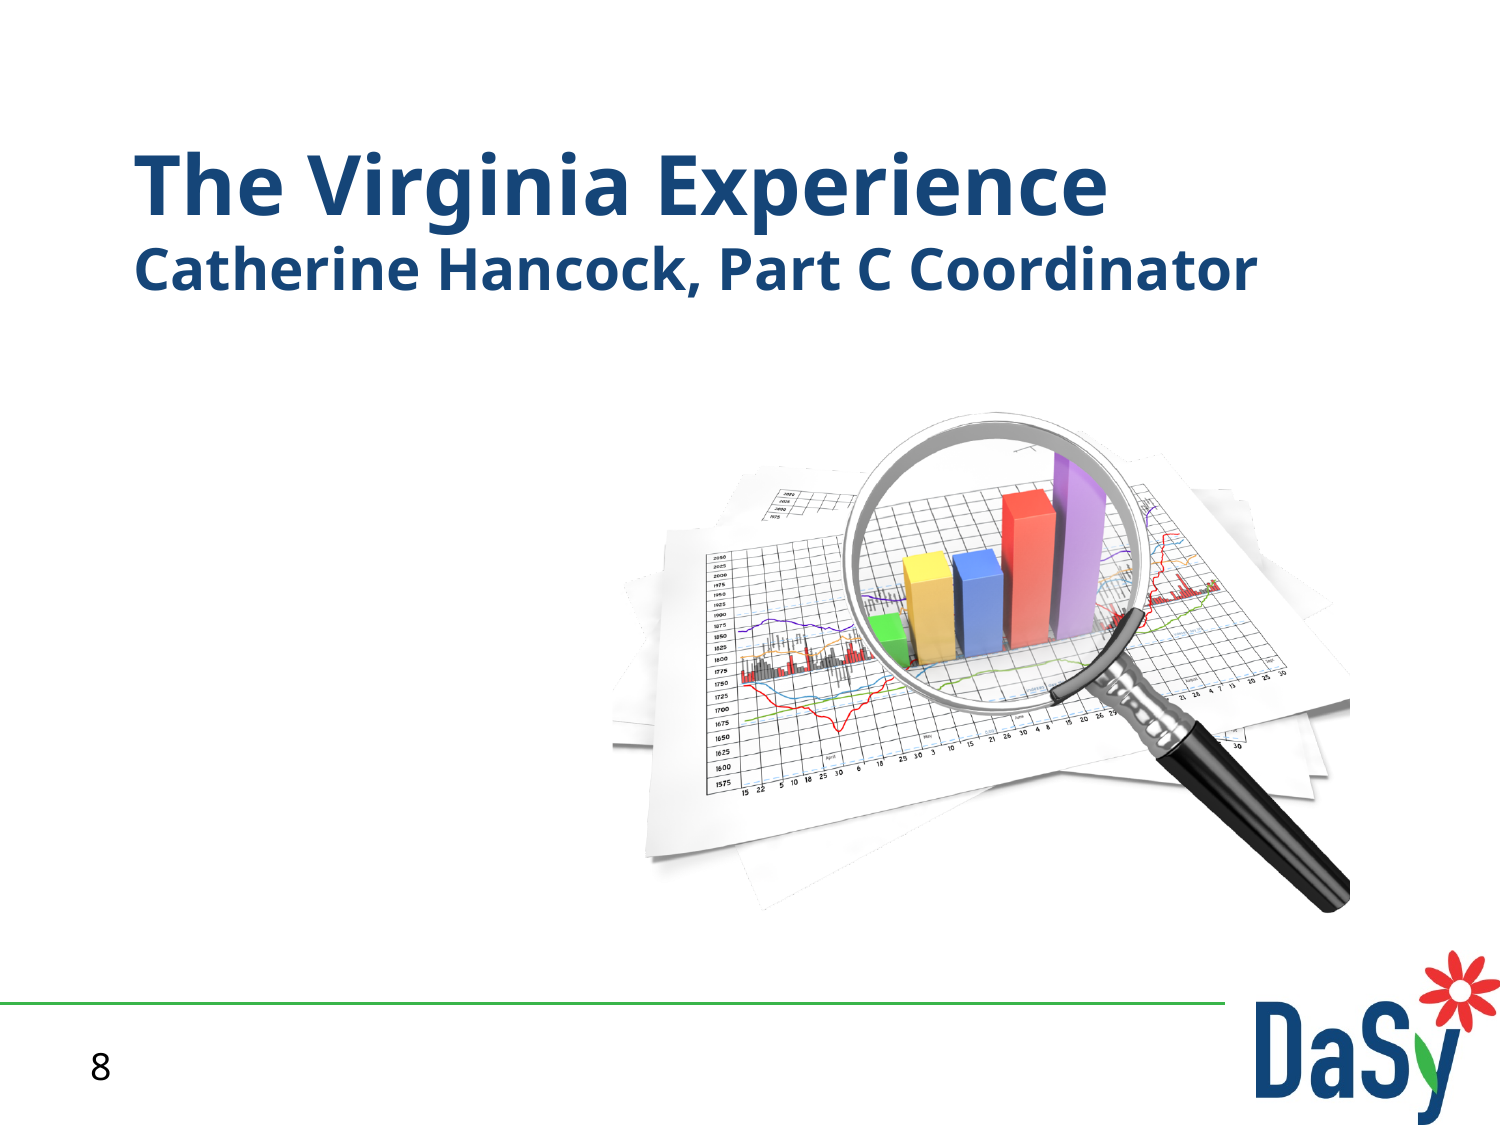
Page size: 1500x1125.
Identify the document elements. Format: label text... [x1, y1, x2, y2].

title The Virginia Experience Catherine Hancock, Part C Coordinator [118, 125, 1394, 349]
slide_number 8 [75, 1038, 425, 1098]
picture [612, 399, 1500, 1125]
